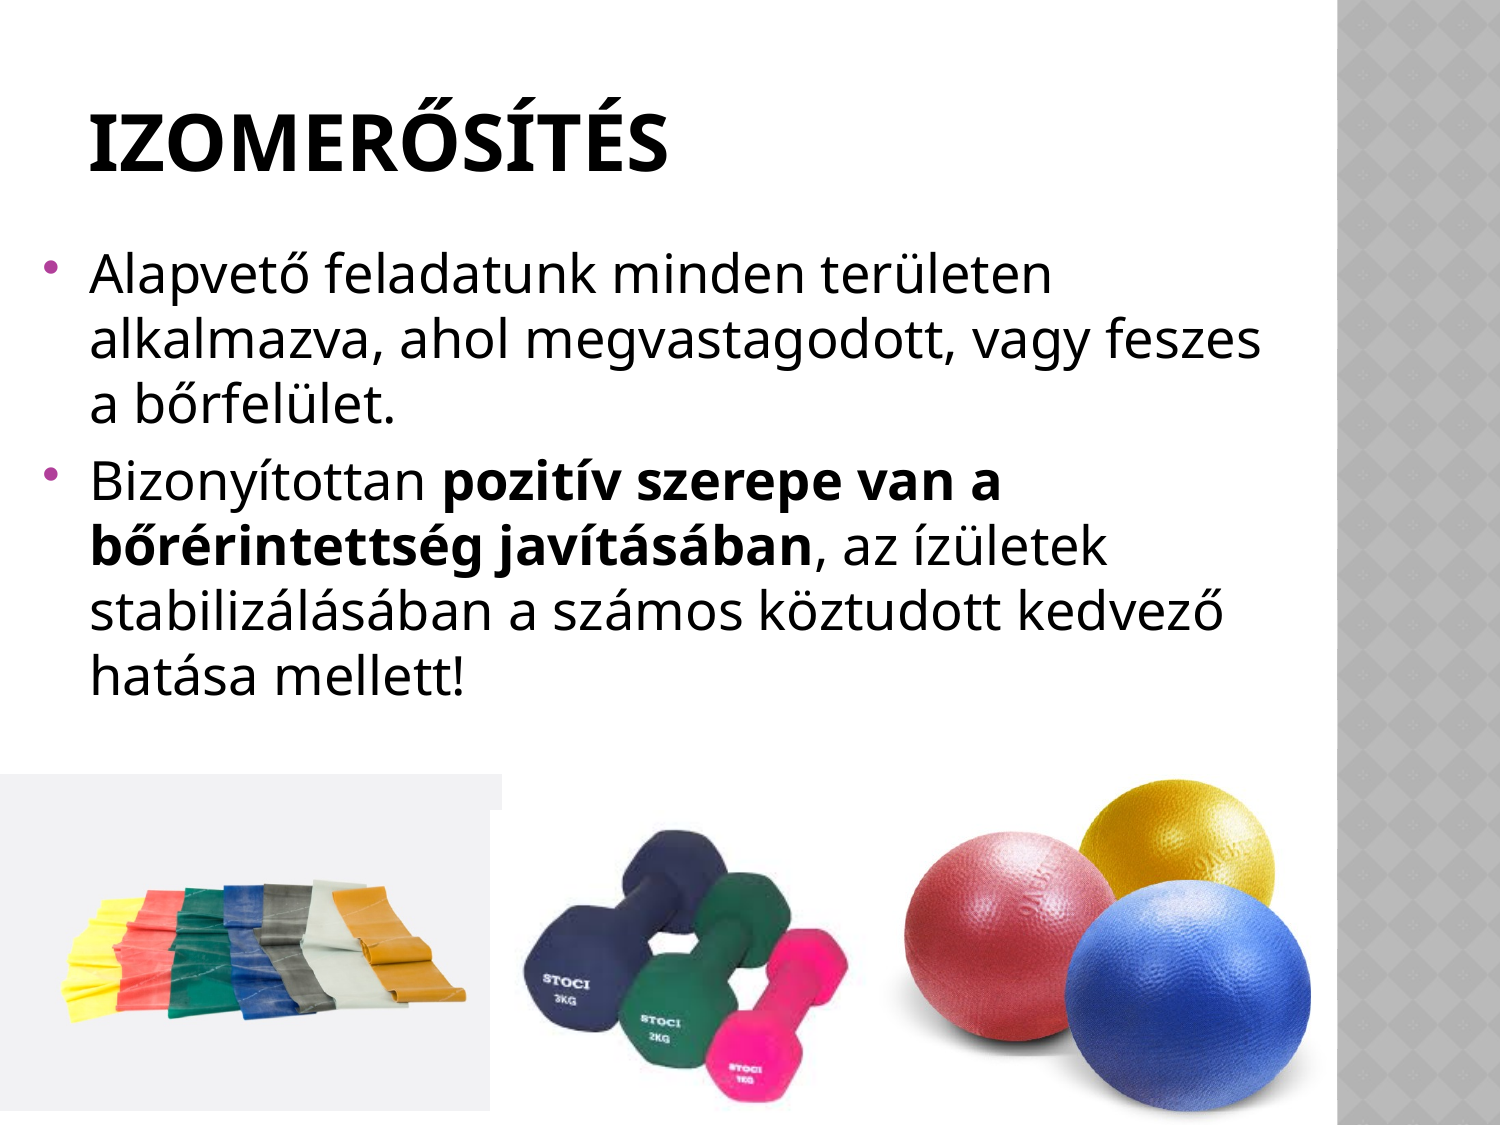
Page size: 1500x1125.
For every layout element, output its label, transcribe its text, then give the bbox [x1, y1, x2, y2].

list Alapvető feladatunk minden területen alkalmazva, ahol megvastagodott, vagy feszes a bőrfelület. Bizonyítottan pozitív szerepe van a bőrérintettség javításában, az ízületek stabilizálásában a számos köztudott kedvező hatása mellett! [29, 231, 1306, 799]
title Izomerősítés [81, 0, 1269, 187]
picture [879, 774, 1329, 1125]
picture [0, 774, 874, 1125]
